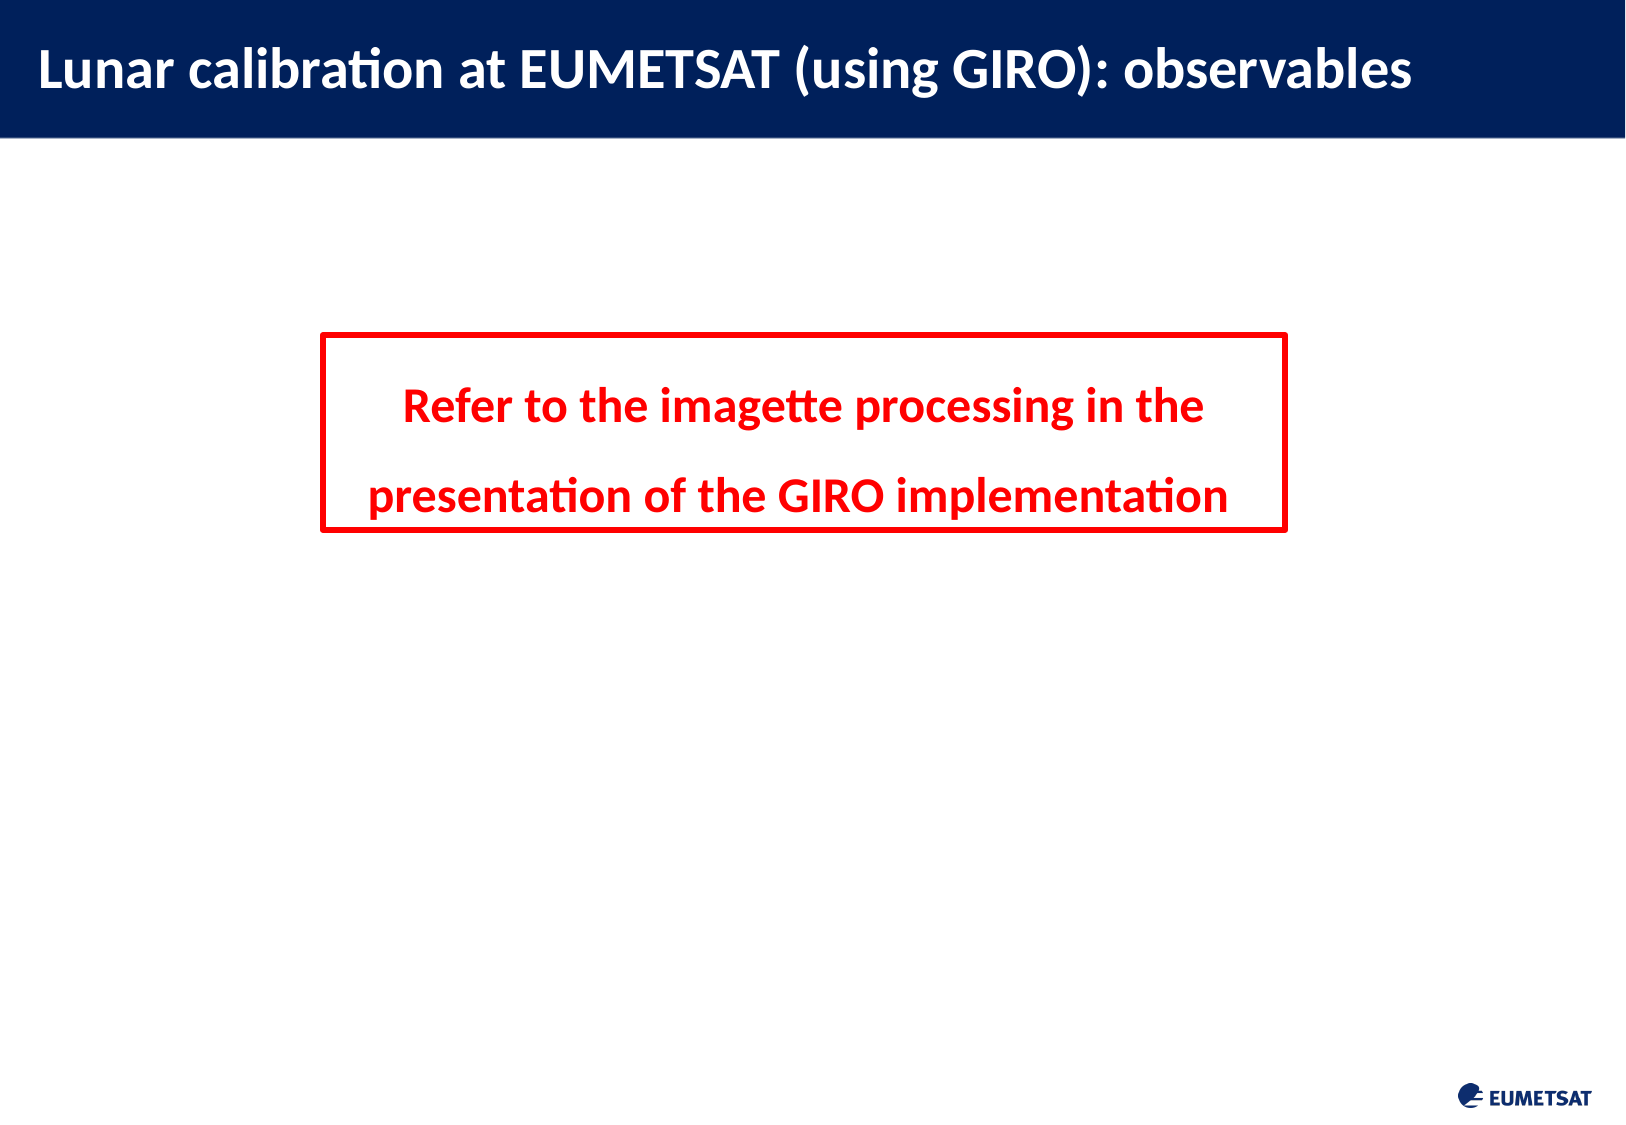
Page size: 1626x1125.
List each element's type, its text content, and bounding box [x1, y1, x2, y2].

picture [0, 0, 1626, 1125]
text_box Lunar calibration at EUMETSAT (using GIRO): observables [23, 22, 1429, 108]
text_box Refer to the imagette processing in the presentation of the GIRO implementation [322, 335, 1286, 530]
